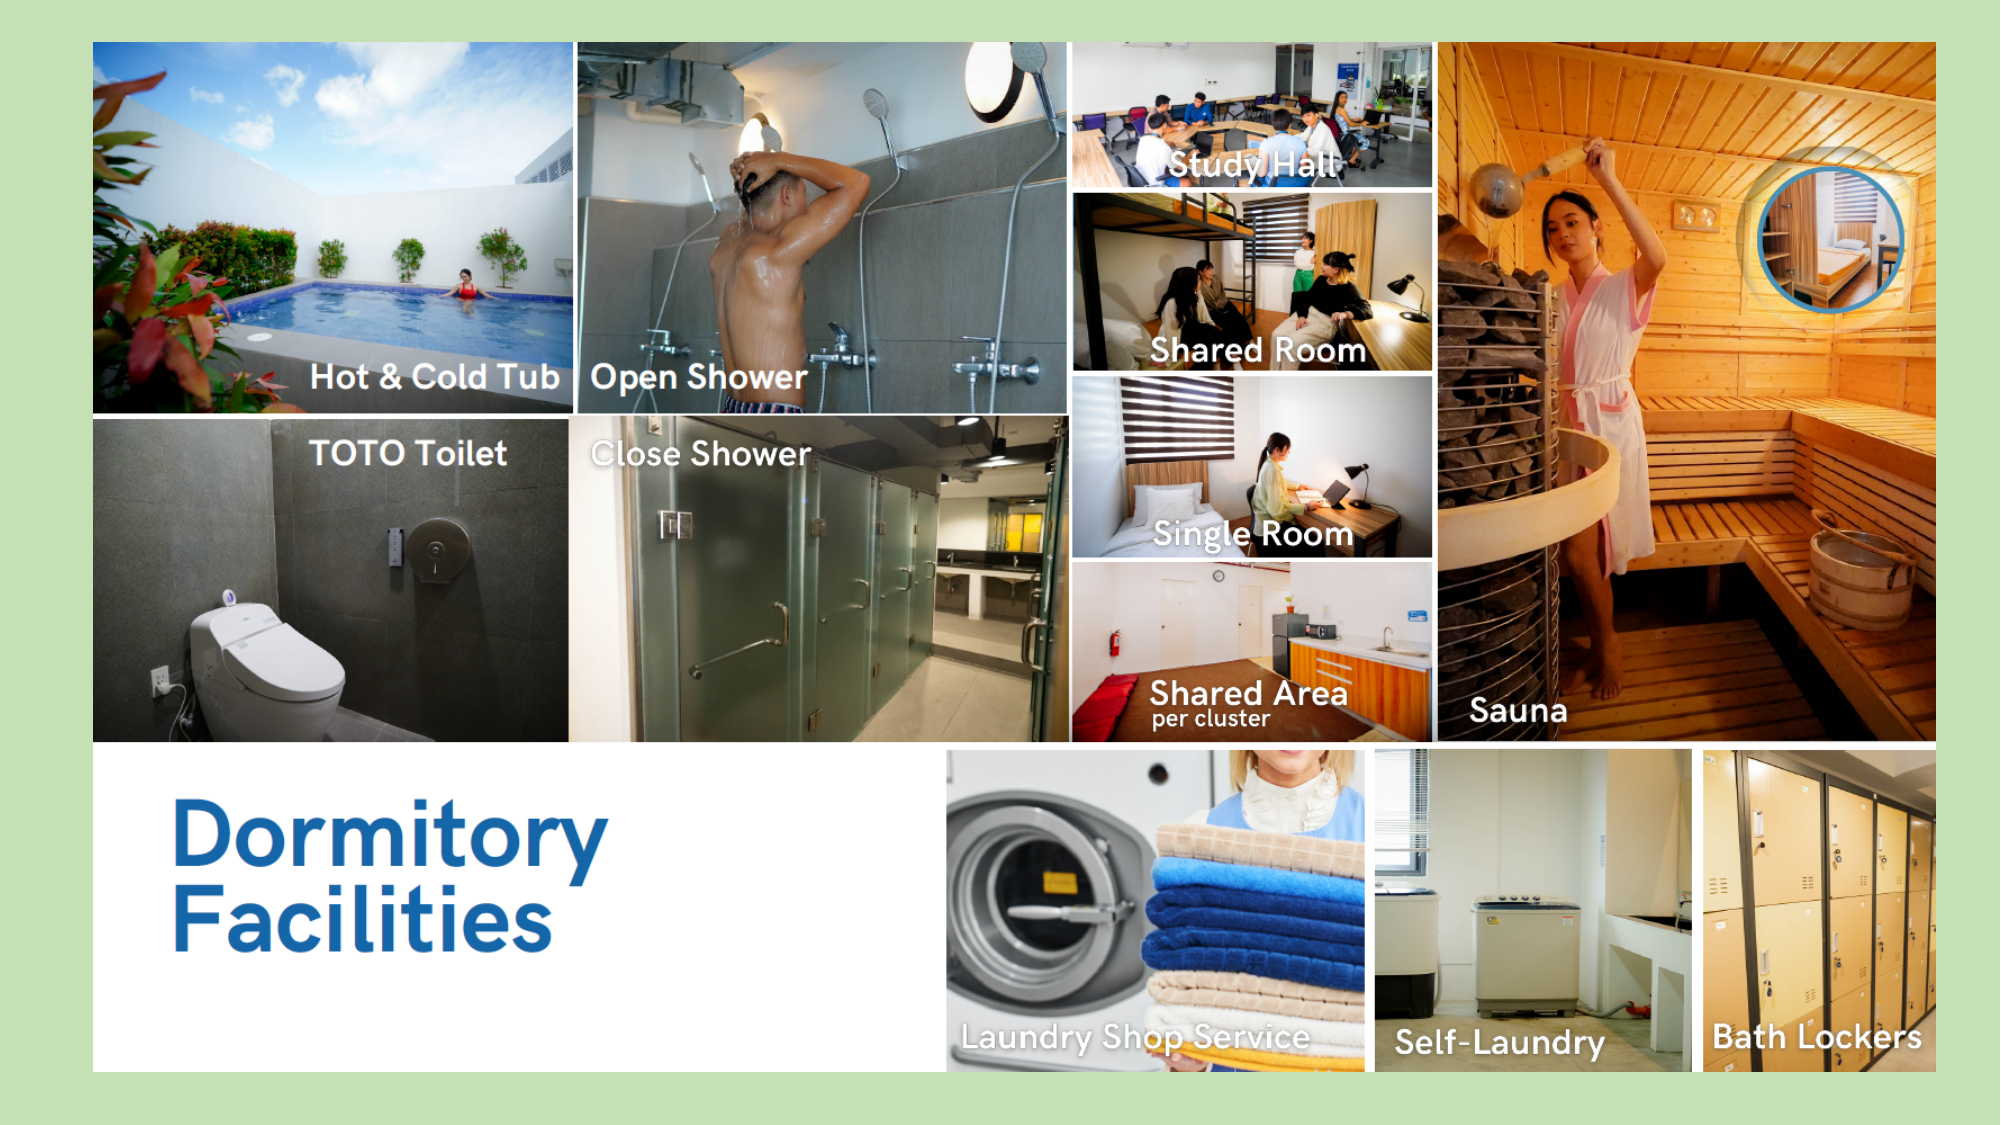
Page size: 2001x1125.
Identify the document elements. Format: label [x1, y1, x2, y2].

list [93, 42, 1936, 1072]
